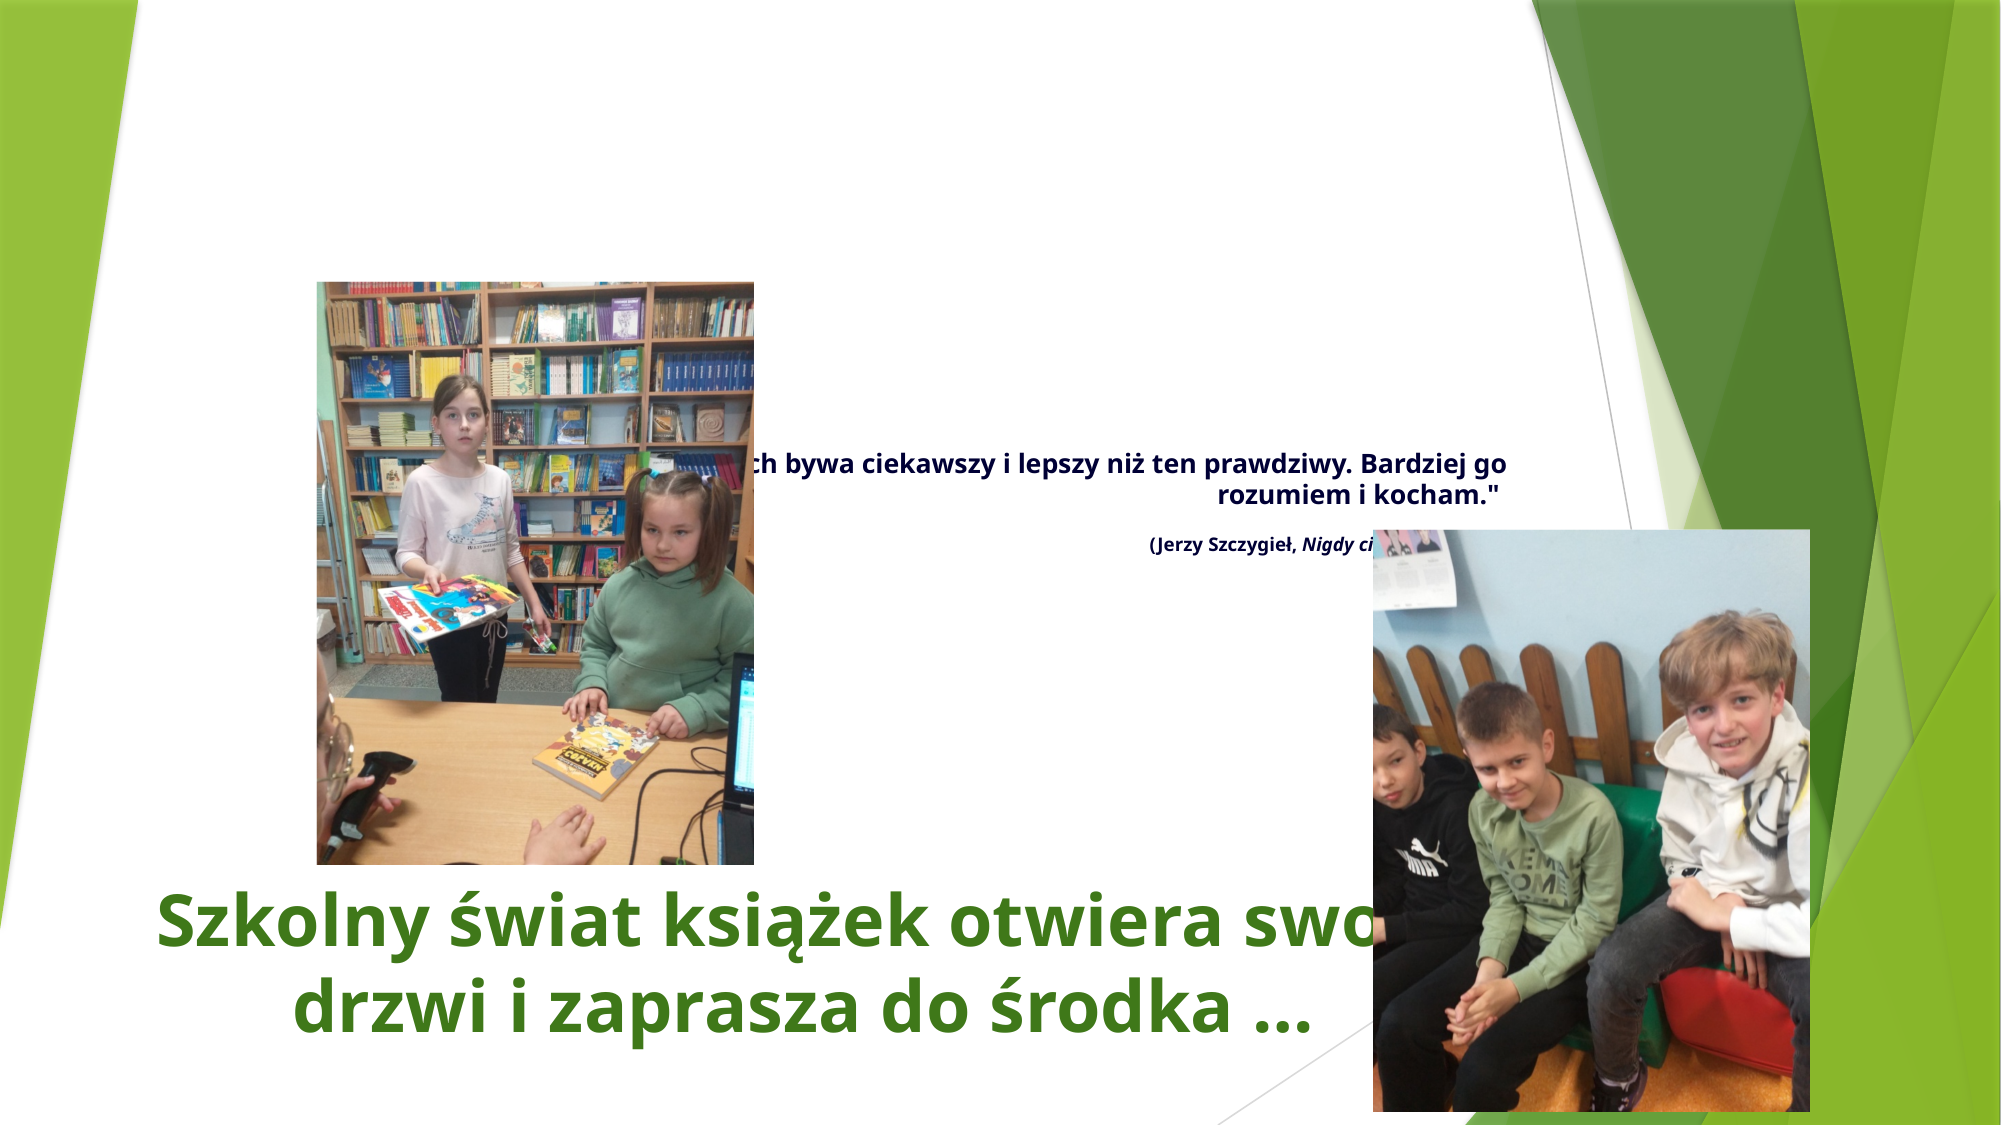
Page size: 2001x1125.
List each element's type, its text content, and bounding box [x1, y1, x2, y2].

title "A dla mnie świat w książkach bywa ciekawszy i lepszy niż ten prawdziwy. Bardziej go rozumiem i kocham." (Jerzy Szczygieł, Nigdy cię nie opuszczę) [830, 394, 1522, 602]
picture [243, 282, 827, 864]
picture [1299, 530, 1883, 1111]
subtitle Szkolny świat książek otwiera swoje drzwi i zaprasza do środka … [123, 664, 1373, 1064]
